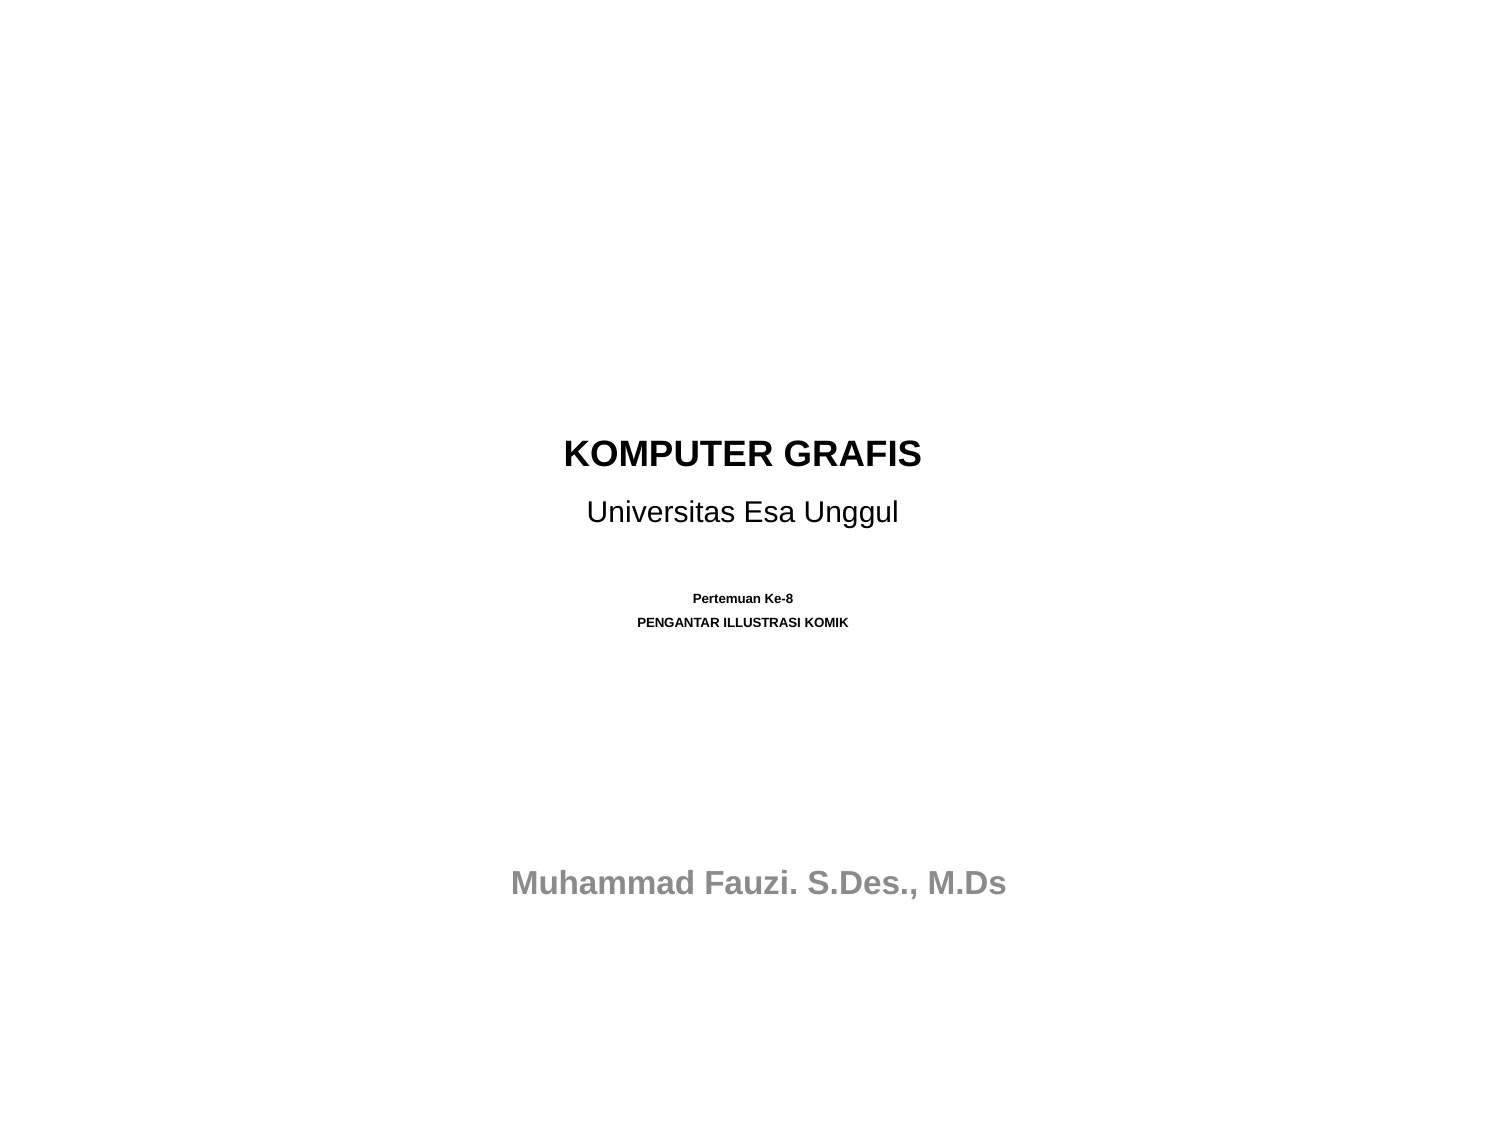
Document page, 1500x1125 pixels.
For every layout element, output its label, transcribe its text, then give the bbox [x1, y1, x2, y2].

title KOMPUTER GRAFIS Universitas Esa Unggul Pertemuan Ke-8 PENGANTAR ILLUSTRASI KOMIK [105, 398, 1381, 640]
subtitle Muhammad Fauzi. S.Des., M.Ds [234, 854, 1285, 923]
